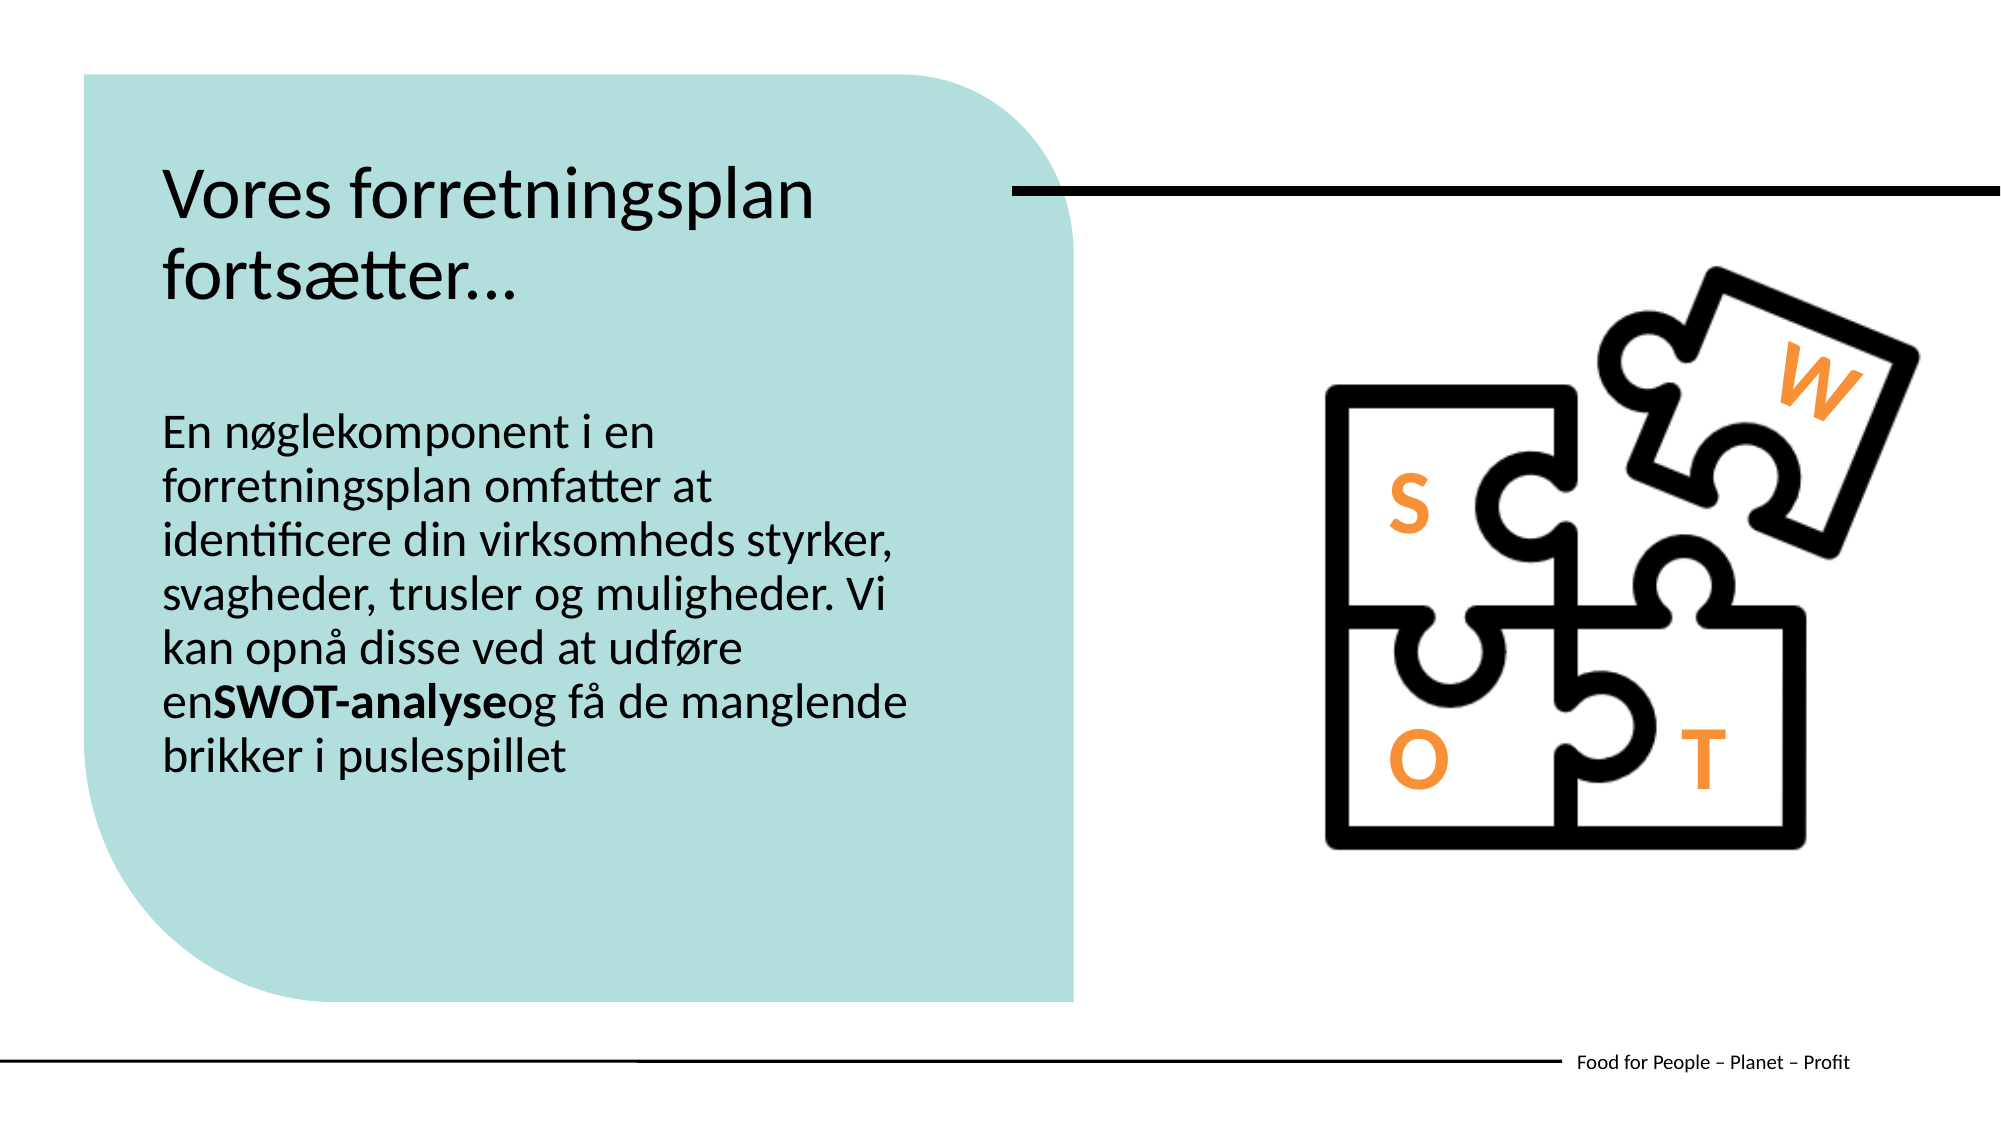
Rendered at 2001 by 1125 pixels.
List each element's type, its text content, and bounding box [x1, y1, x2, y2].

list Vores forretningsplan fortsætter... [147, 146, 967, 309]
picture [1243, 183, 2000, 941]
list En nøglekomponent i en forretningsplan omfatter at identificere din virksomheds styrker, svagheder, trusler og muligheder. Vi kan opnå disse ved at udføre enSWOT-analyseog få de manglende brikker i puslespillet [147, 398, 946, 895]
